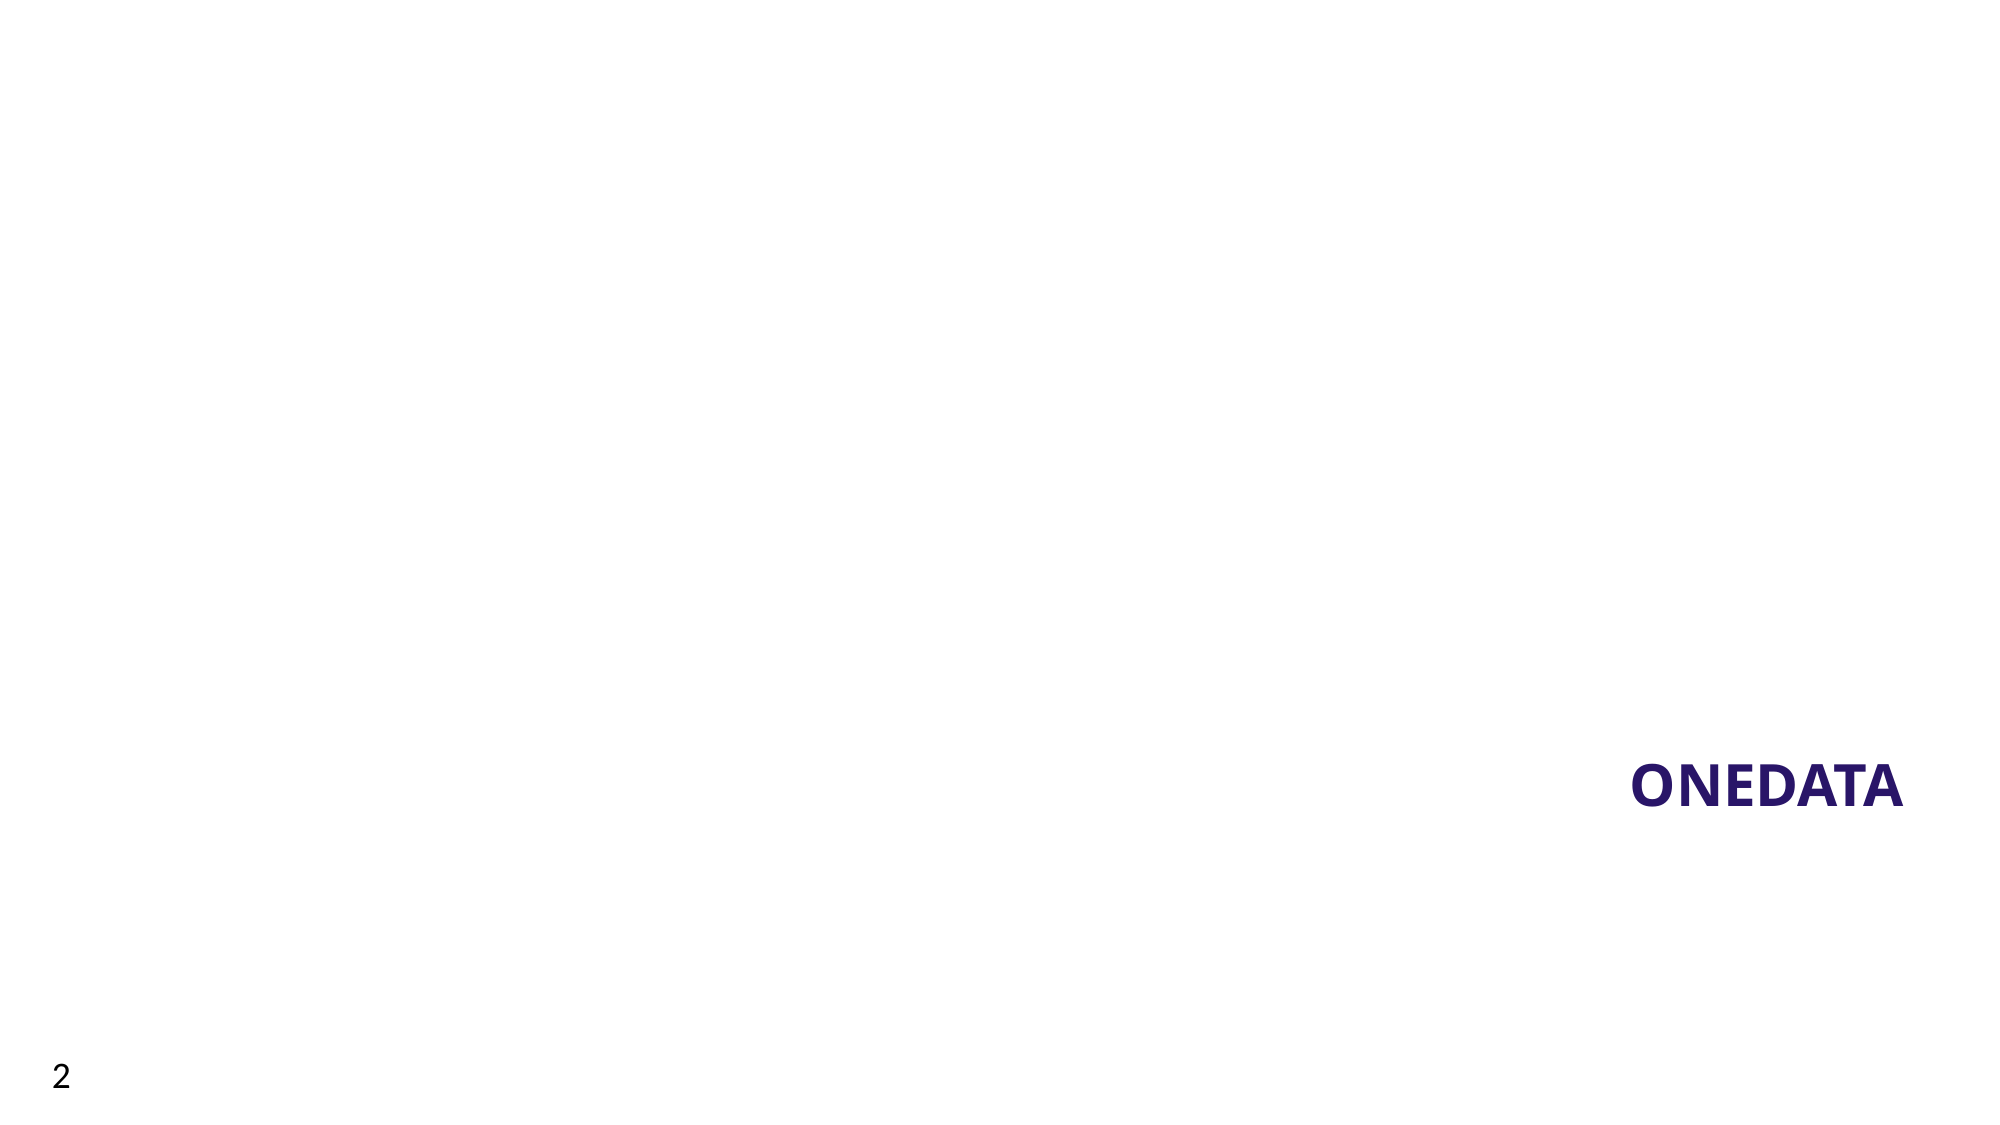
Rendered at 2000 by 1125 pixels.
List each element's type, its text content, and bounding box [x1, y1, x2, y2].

title ONEDATA [609, 711, 1919, 855]
slide_number 2 [37, 1043, 467, 1104]
